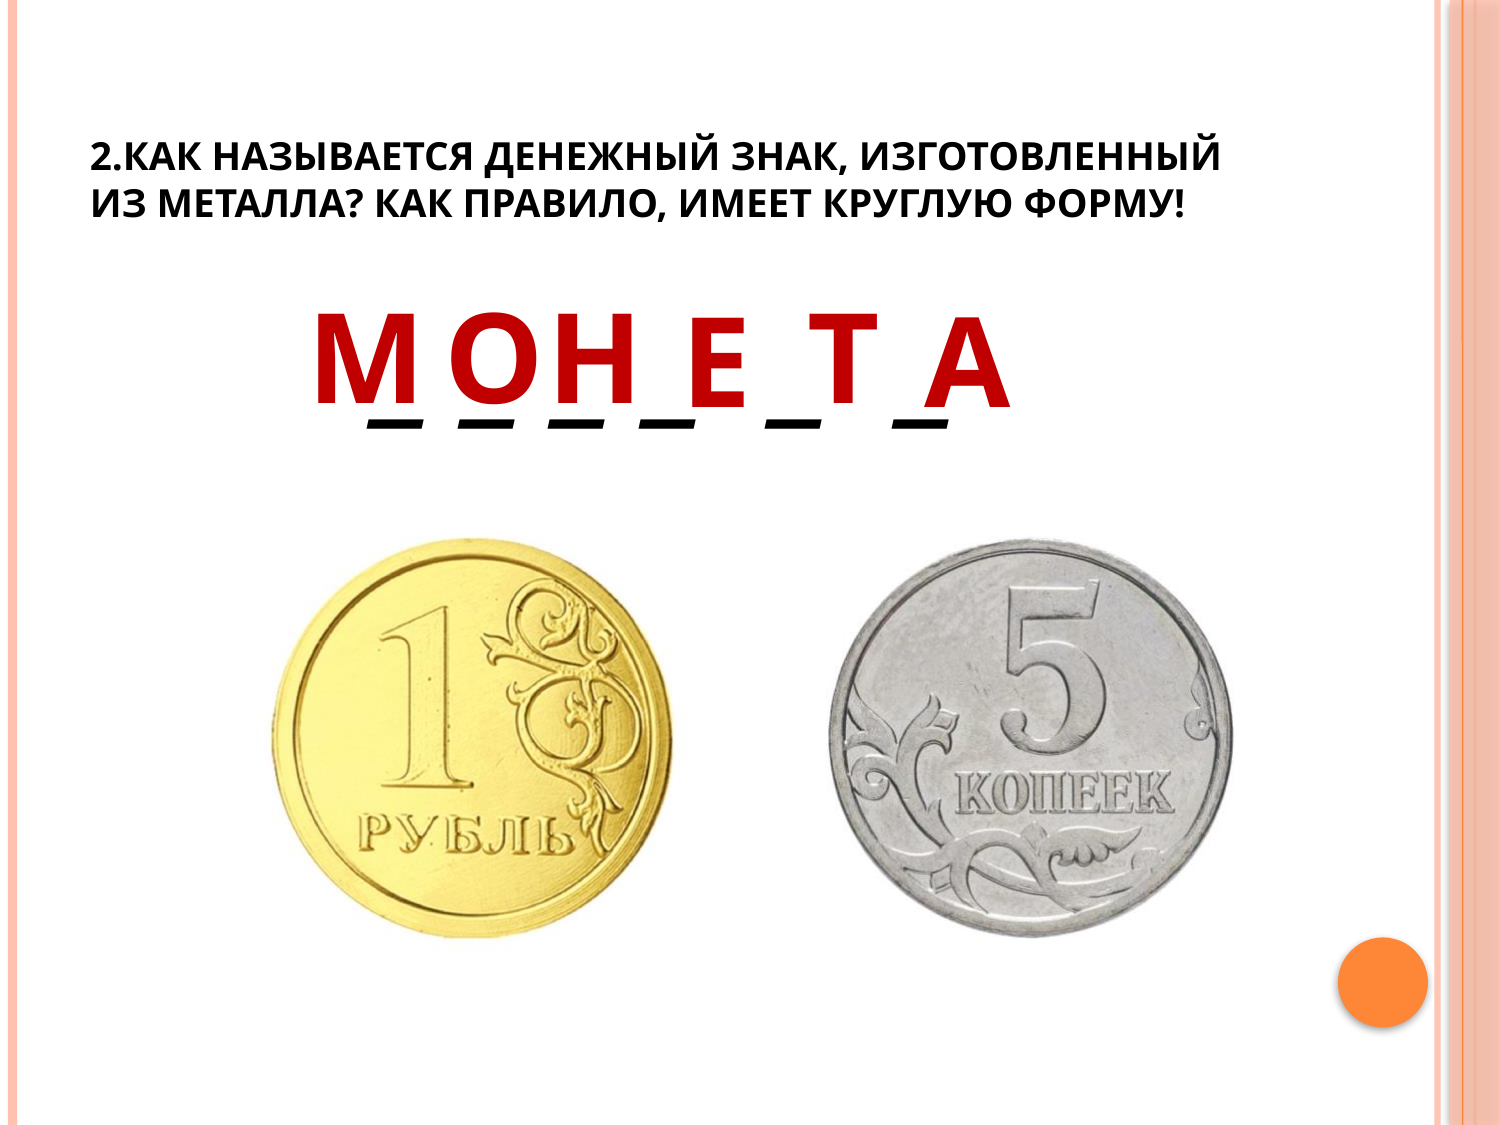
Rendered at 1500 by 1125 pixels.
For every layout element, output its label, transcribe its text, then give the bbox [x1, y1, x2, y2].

list _ _ _ _ _ _ [75, 262, 1300, 528]
text_box А [909, 275, 1026, 441]
text_box Т [792, 271, 895, 437]
picture [825, 535, 1235, 940]
text_box О [430, 271, 560, 437]
picture [256, 519, 692, 956]
text_box М [292, 271, 430, 437]
text_box Н [532, 271, 654, 517]
text_box Е [666, 275, 767, 440]
title 2.Как называется денежный знак, изготовленный из металла? Как правило, имеет круглую форму! [75, 45, 1300, 233]
